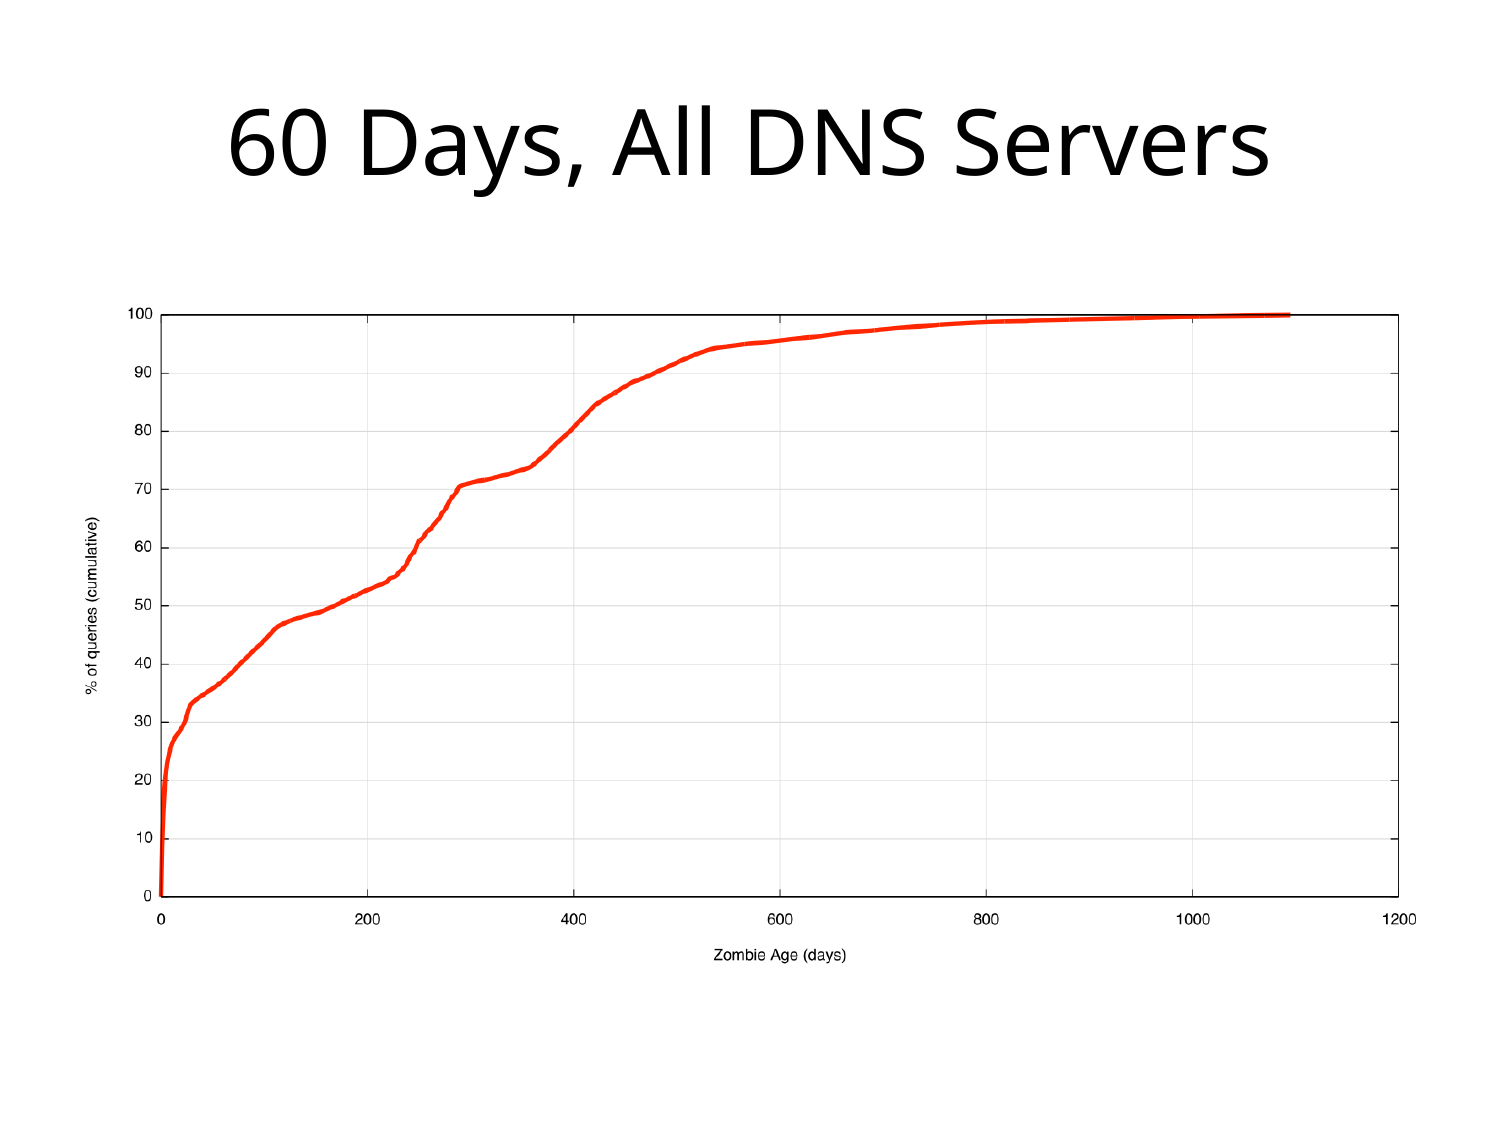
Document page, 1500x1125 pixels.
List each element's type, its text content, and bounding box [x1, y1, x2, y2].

title 60 Days, All DNS Servers [75, 45, 1425, 233]
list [74, 295, 1426, 972]
